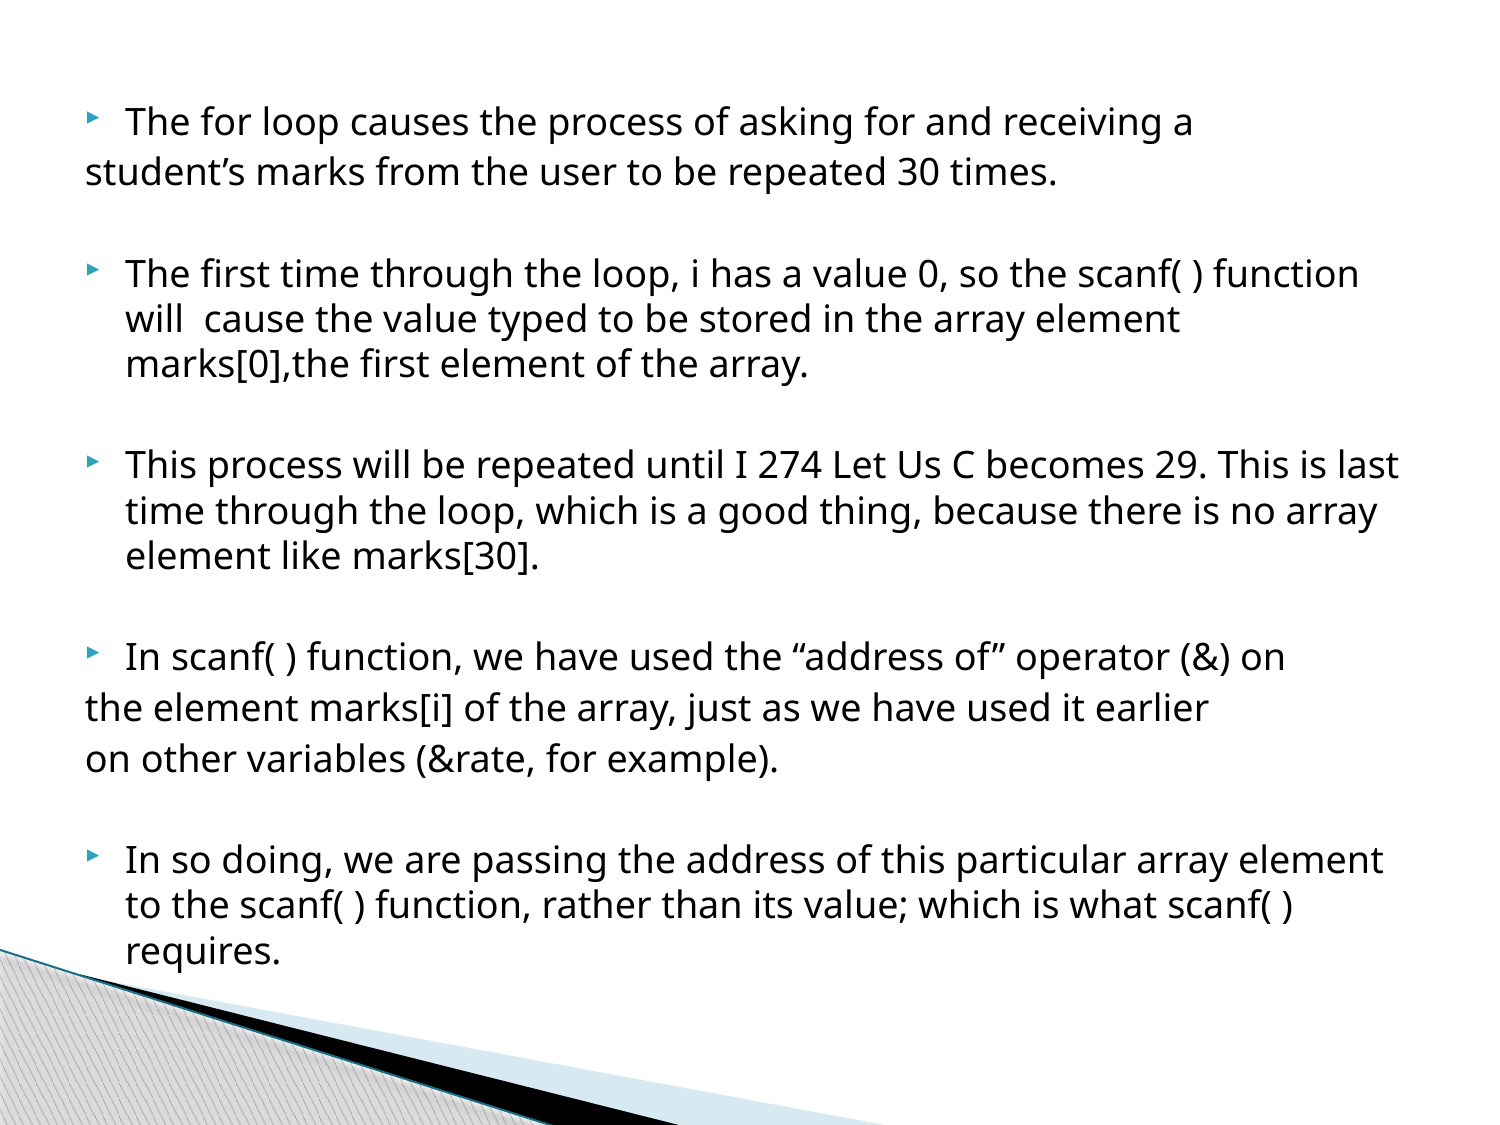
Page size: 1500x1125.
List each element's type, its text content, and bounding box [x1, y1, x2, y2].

list The for loop causes the process of asking for and receiving a student’s marks from the user to be repeated 30 times. The first time through the loop, i has a value 0, so the scanf( ) function will cause the value typed to be stored in the array element marks[0],the first element of the array. This process will be repeated until I 274 Let Us C becomes 29. This is last time through the loop, which is a good thing, because there is no array element like marks[30]. In scanf( ) function, we have used the “address of” operator (&) on the element marks[i] of the array, just as we have used it earlier on other variables (&rate, for example). In so doing, we are passing the address of this particular array element to the scanf( ) function, rather than its value; which is what scanf( ) requires. [53, 90, 1425, 986]
